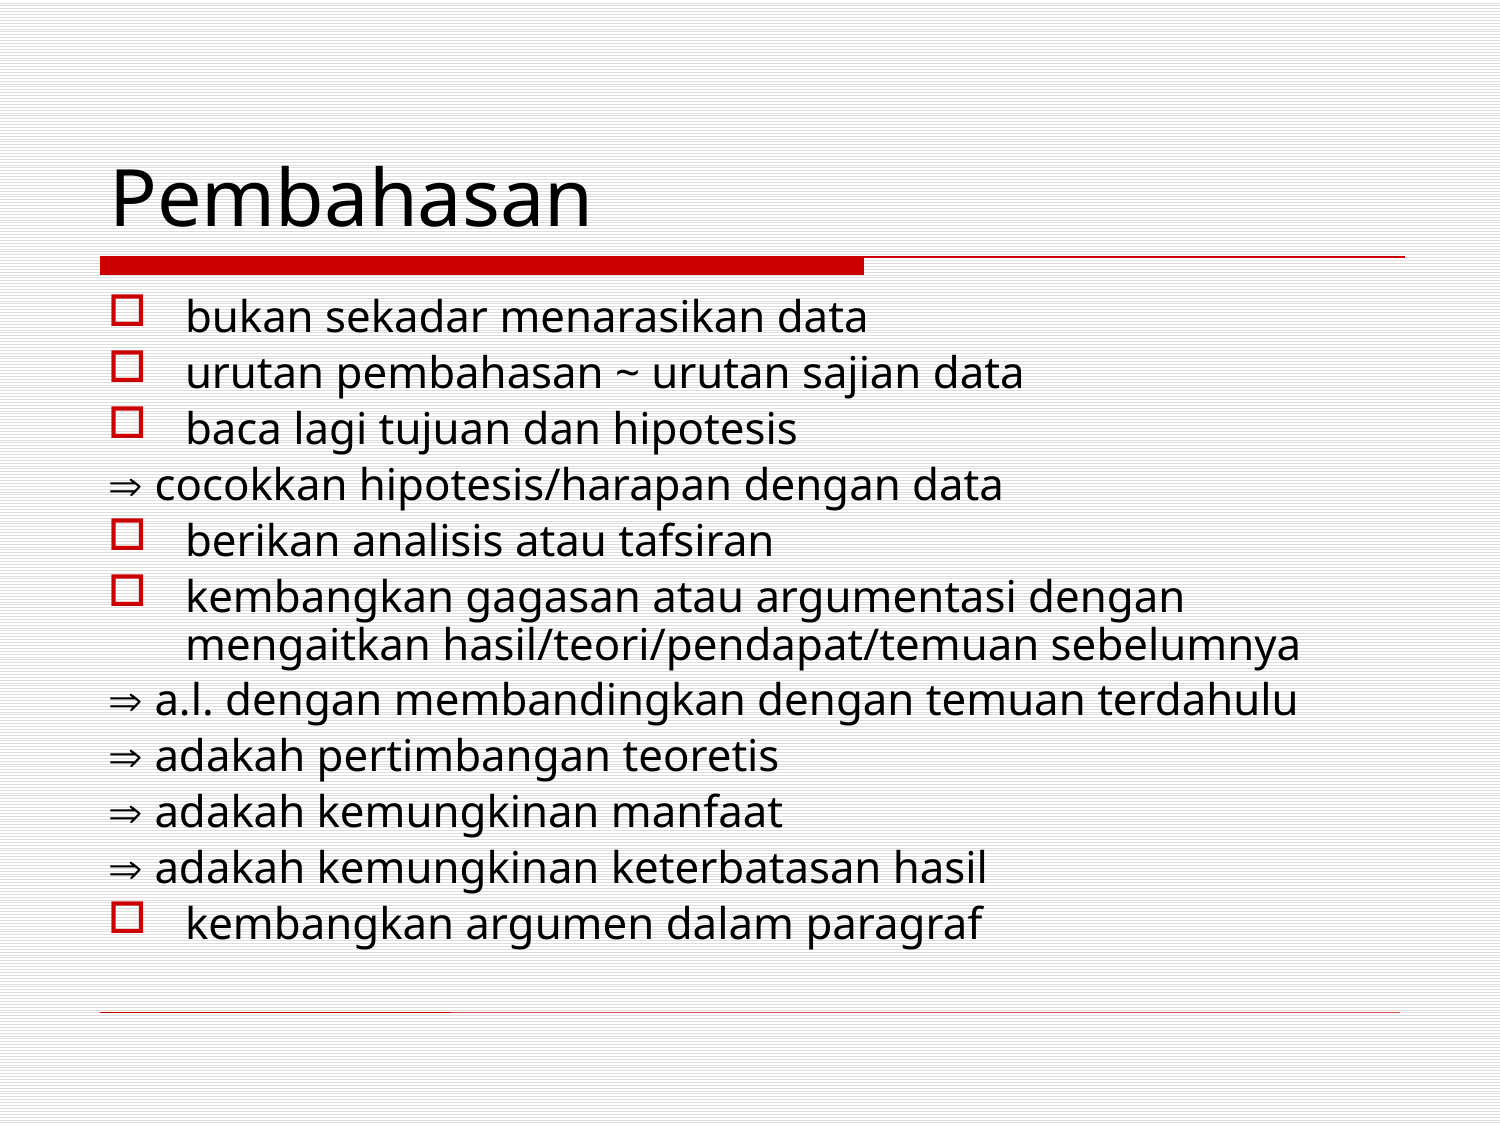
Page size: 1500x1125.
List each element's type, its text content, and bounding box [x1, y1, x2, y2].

title Pembahasan [93, 49, 1407, 250]
list bukan sekadar menarasikan data urutan pembahasan ~ urutan sajian data baca lagi tujuan dan hipotesis  cocokkan hipotesis/harapan dengan data berikan analisis atau tafsiran kembangkan gagasan atau argumentasi dengan mengaitkan hasil/teori/pendapat/temuan sebelumnya  a.l. dengan membandingkan dengan temuan terdahulu  adakah pertimbangan teoretis  adakah kemungkinan manfaat  adakah kemungkinan keterbatasan hasil kembangkan argumen dalam paragraf [92, 287, 1406, 988]
